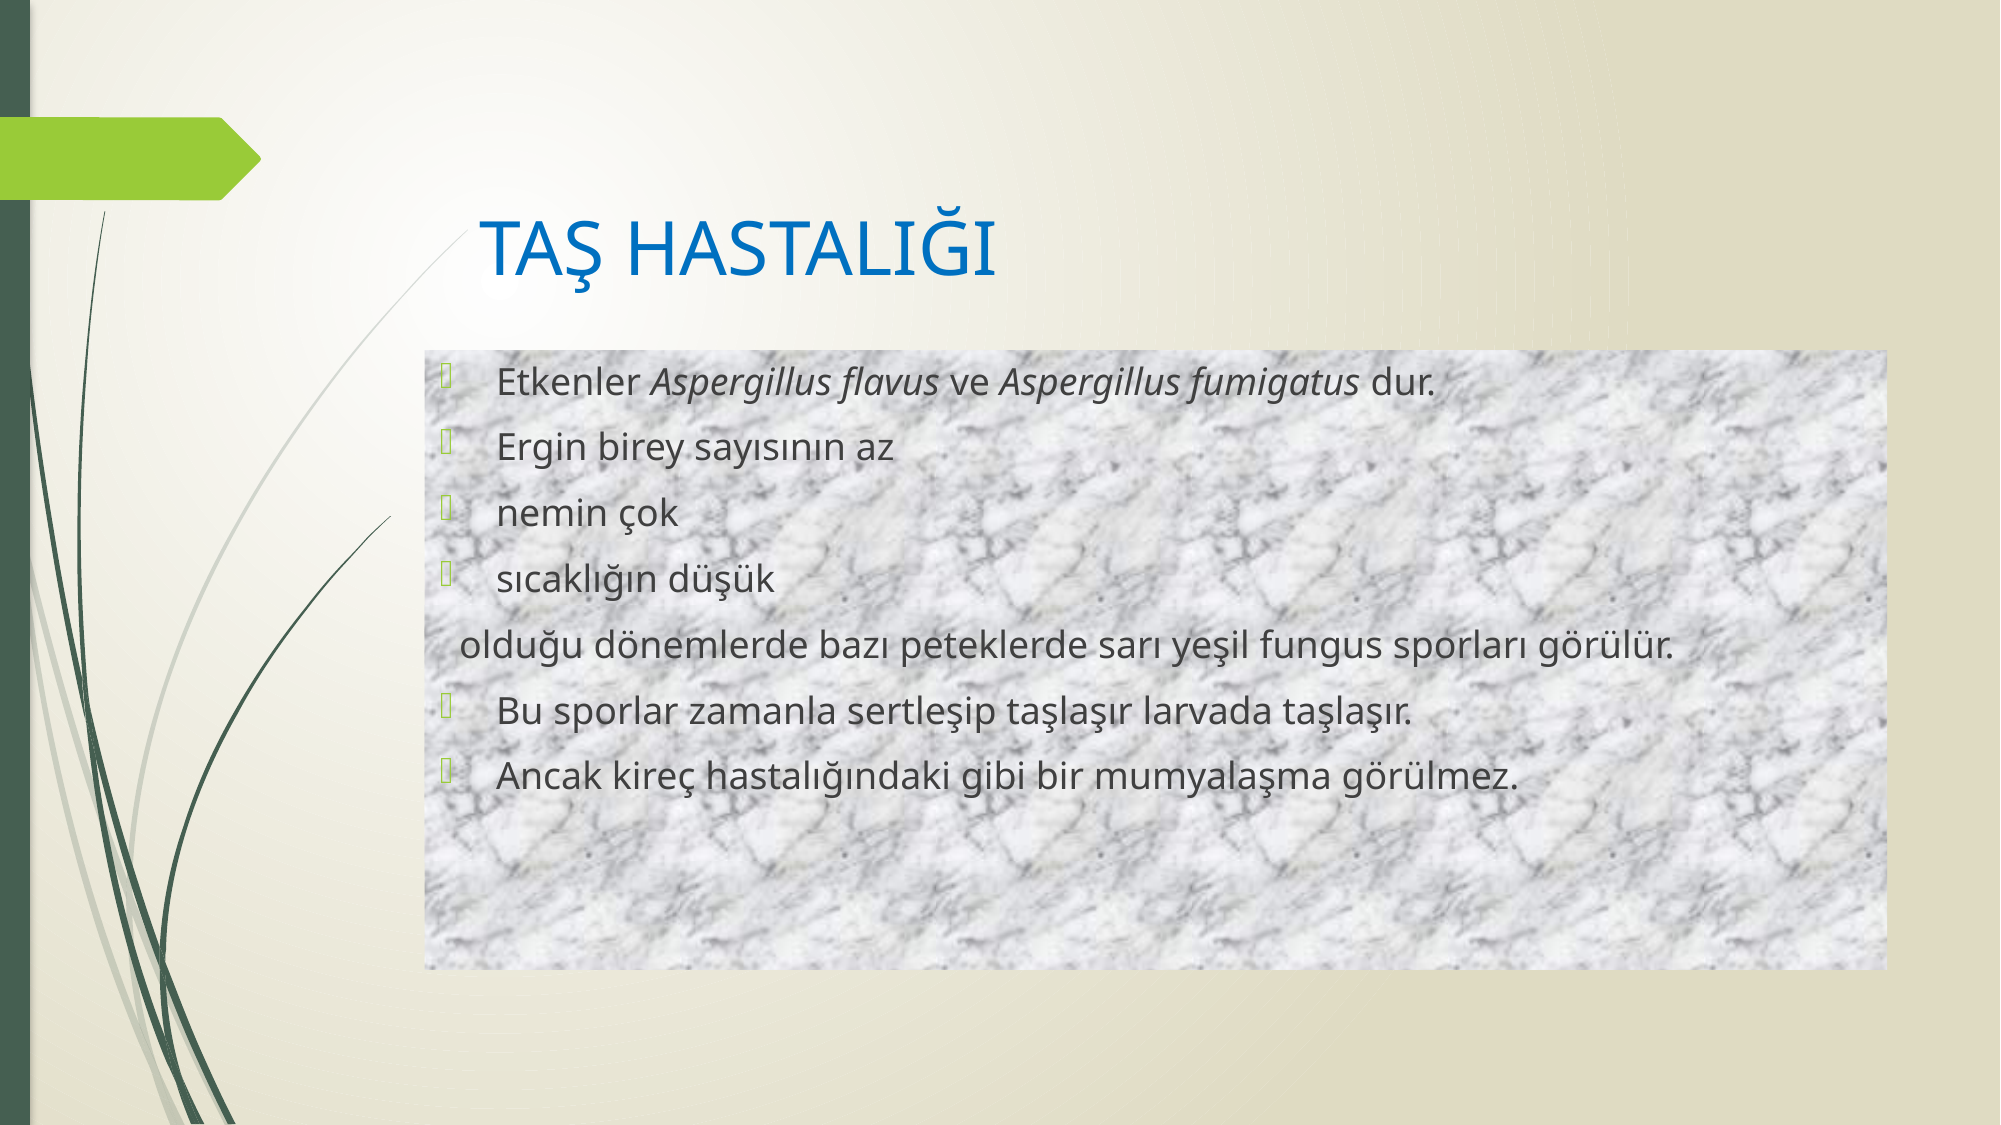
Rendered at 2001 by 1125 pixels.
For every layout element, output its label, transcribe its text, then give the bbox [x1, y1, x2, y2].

title TAŞ HASTALIĞI [425, 102, 1888, 313]
list Etkenler Aspergillus flavus ve Aspergillus fumigatus dur. Ergin birey sayısının az nemin çok sıcaklığın düşük olduğu dönemlerde bazı peteklerde sarı yeşil fungus sporları görülür. Bu sporlar zamanla sertleşip taşlaşır larvada taşlaşır. Ancak kireç hastalığındaki gibi bir mumyalaşma görülmez. [424, 350, 1888, 970]
